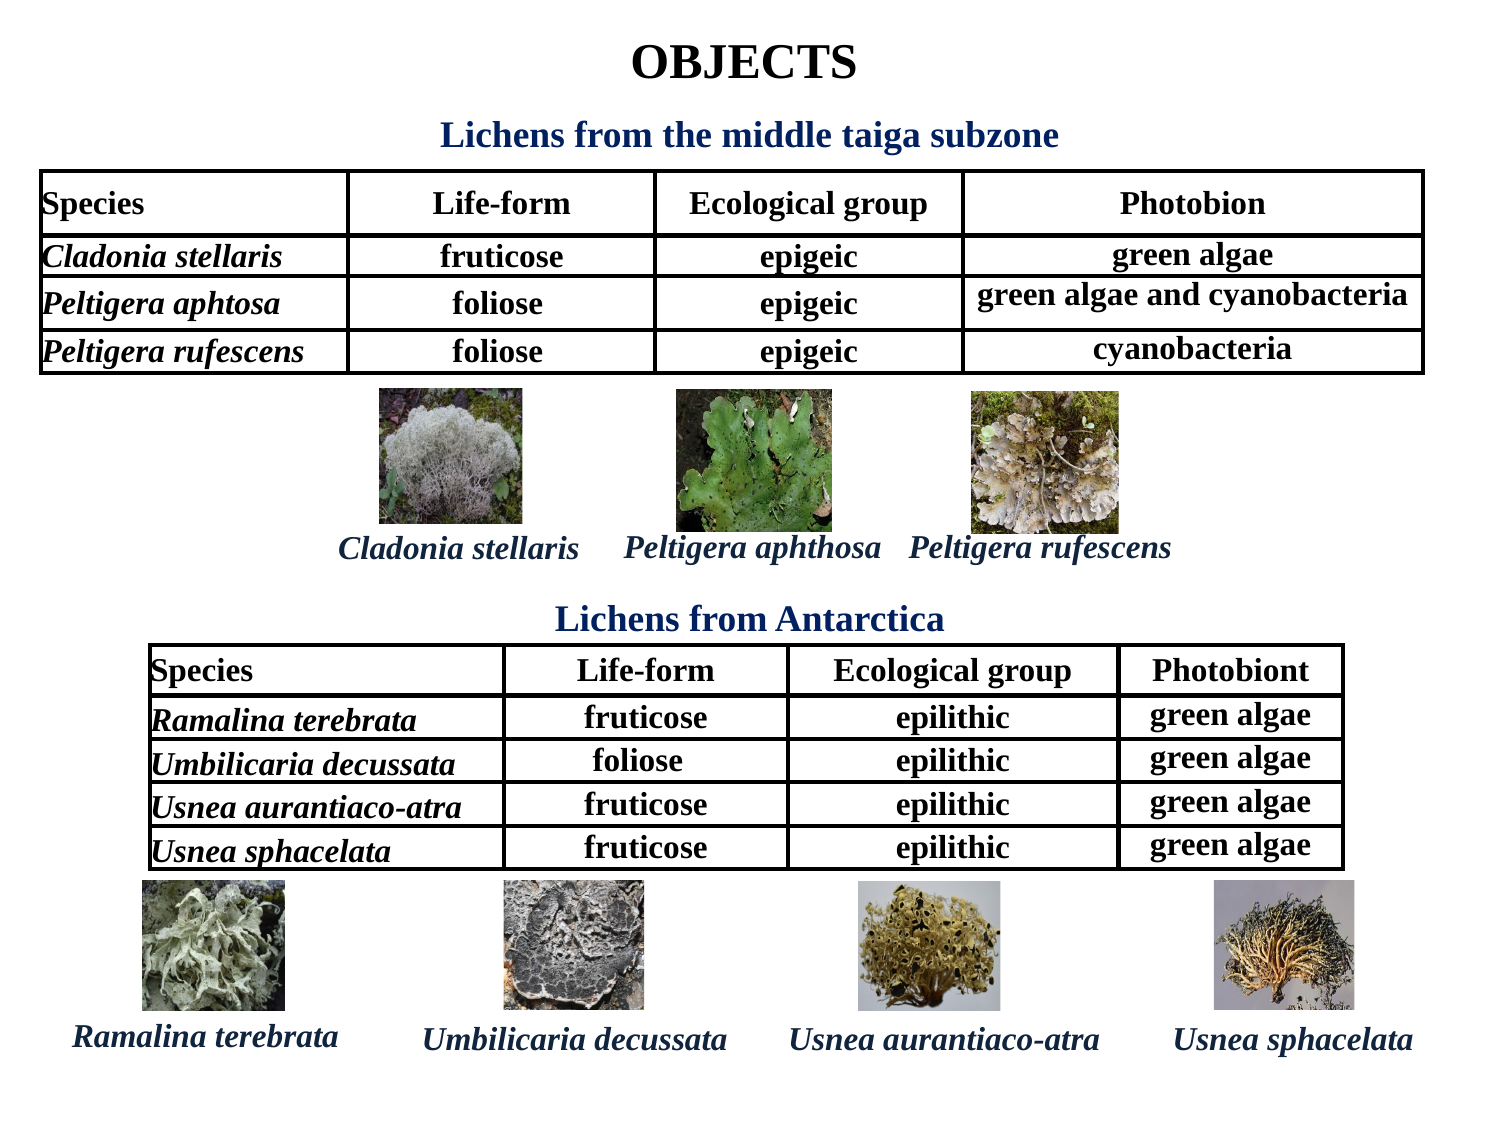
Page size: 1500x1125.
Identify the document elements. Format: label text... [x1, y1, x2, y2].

table_header Species [152, 647, 502, 693]
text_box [302, 387, 1194, 575]
table_cell fruticose [506, 784, 786, 824]
table_cell epilithic [790, 741, 1116, 780]
table_cell green algae and cyanobacteria [965, 278, 1421, 328]
table_cell epilithic [790, 784, 1116, 824]
table_cell green algae [1121, 784, 1341, 824]
table_cell cyanobacteria [965, 332, 1421, 371]
text_box Lichens from Antarctica [159, 586, 1341, 643]
table_cell green algae [1121, 741, 1341, 780]
table_cell Umbilicaria decussata [152, 741, 502, 780]
text_box OBJECTS [41, 21, 1447, 97]
table_cell epilithic [790, 698, 1116, 737]
table_header Species [43, 173, 346, 233]
table_cell fruticose [506, 698, 786, 737]
table_cell Cladonia stellaris [43, 238, 346, 274]
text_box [27, 880, 1467, 1066]
table_header Life-form [506, 647, 786, 693]
table_header Life-form [350, 173, 653, 233]
table_cell Peltigera rufesсens [43, 332, 346, 371]
table_cell fruticose [350, 238, 653, 274]
table_cell foliose [350, 332, 653, 371]
text_box Lichens from the middle taiga subzone [159, 103, 1341, 163]
table_header Photobiont [1121, 647, 1341, 693]
table_cell epilithic [790, 828, 1116, 867]
table_cell epigeic [657, 332, 961, 371]
table_header Ecological group [790, 647, 1116, 693]
table_cell epigeic [657, 278, 961, 328]
table_cell foliose [506, 741, 786, 780]
table_cell Ramalina terebrata [152, 698, 502, 737]
table_header Photobion [965, 173, 1421, 233]
table_header Ecological group [657, 173, 961, 233]
table_cell Usnea aurantiaco-atra [152, 784, 502, 824]
table_cell Peltigera aphtosa [43, 278, 346, 328]
table_cell green algae [965, 238, 1421, 274]
table_cell green algae [1121, 698, 1341, 737]
table_cell green algae [1121, 828, 1341, 867]
table_cell Usnea sphacelata [152, 828, 502, 867]
table_cell fruticose [506, 828, 786, 867]
table_cell foliose [350, 278, 653, 328]
table_cell epigeic [657, 238, 961, 274]
